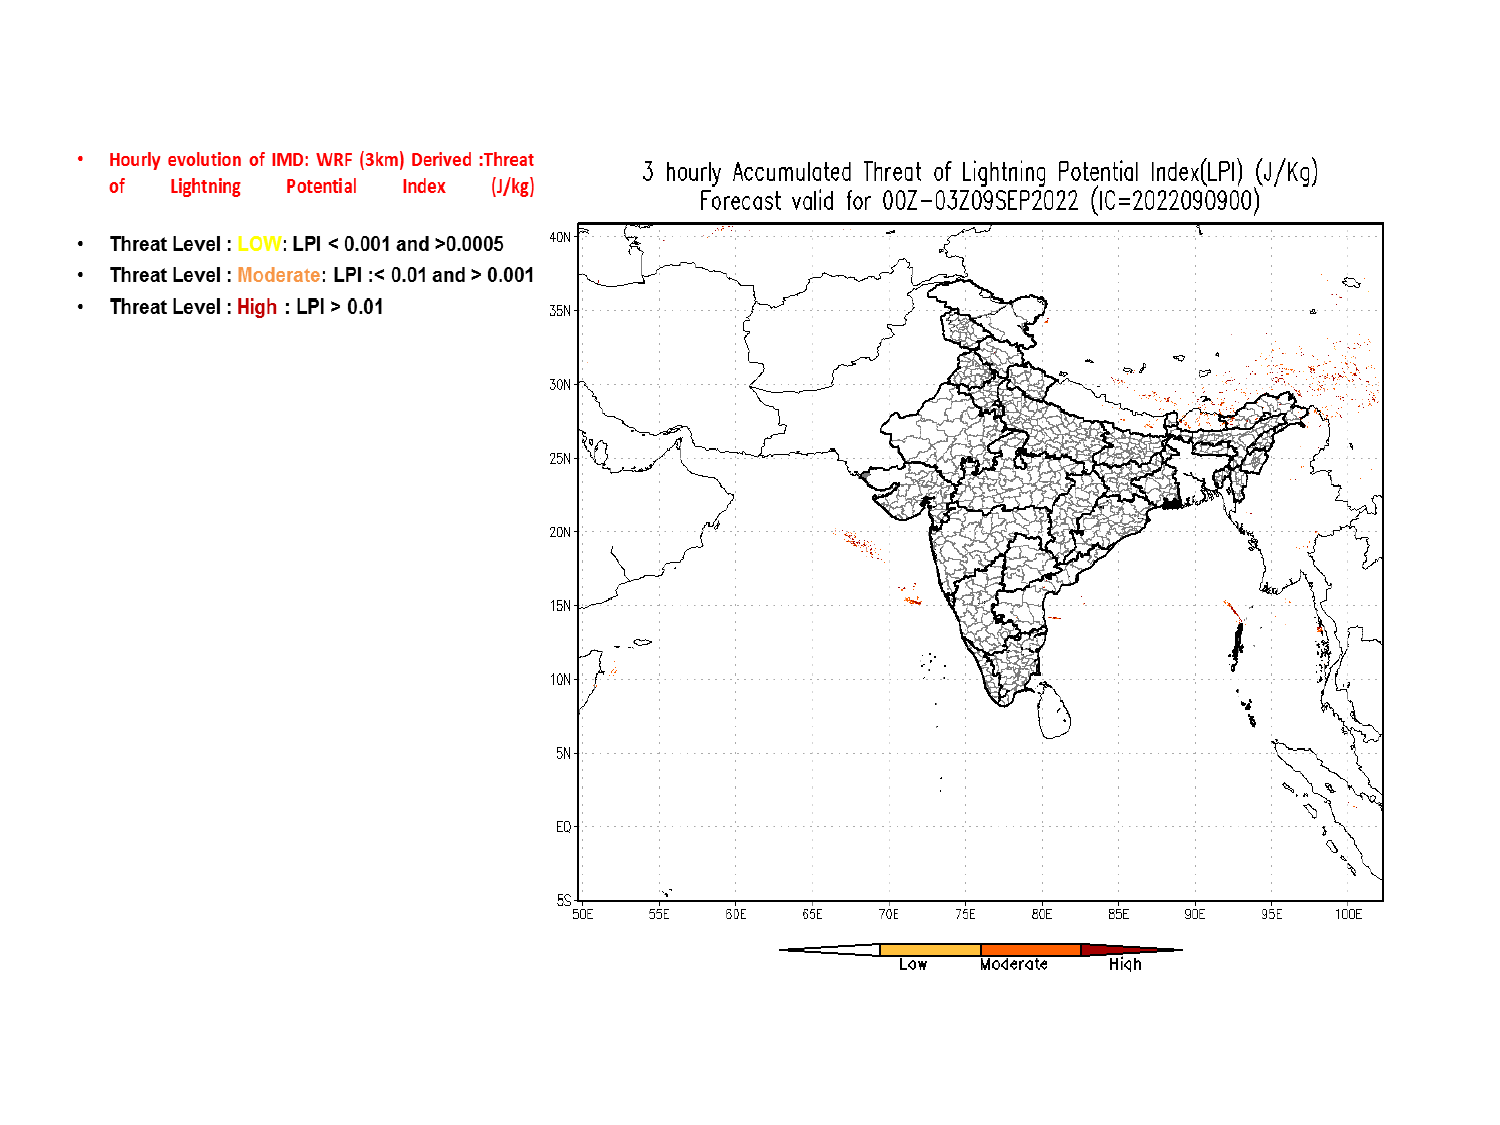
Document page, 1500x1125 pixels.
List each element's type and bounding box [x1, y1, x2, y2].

picture [74, 149, 1426, 976]
